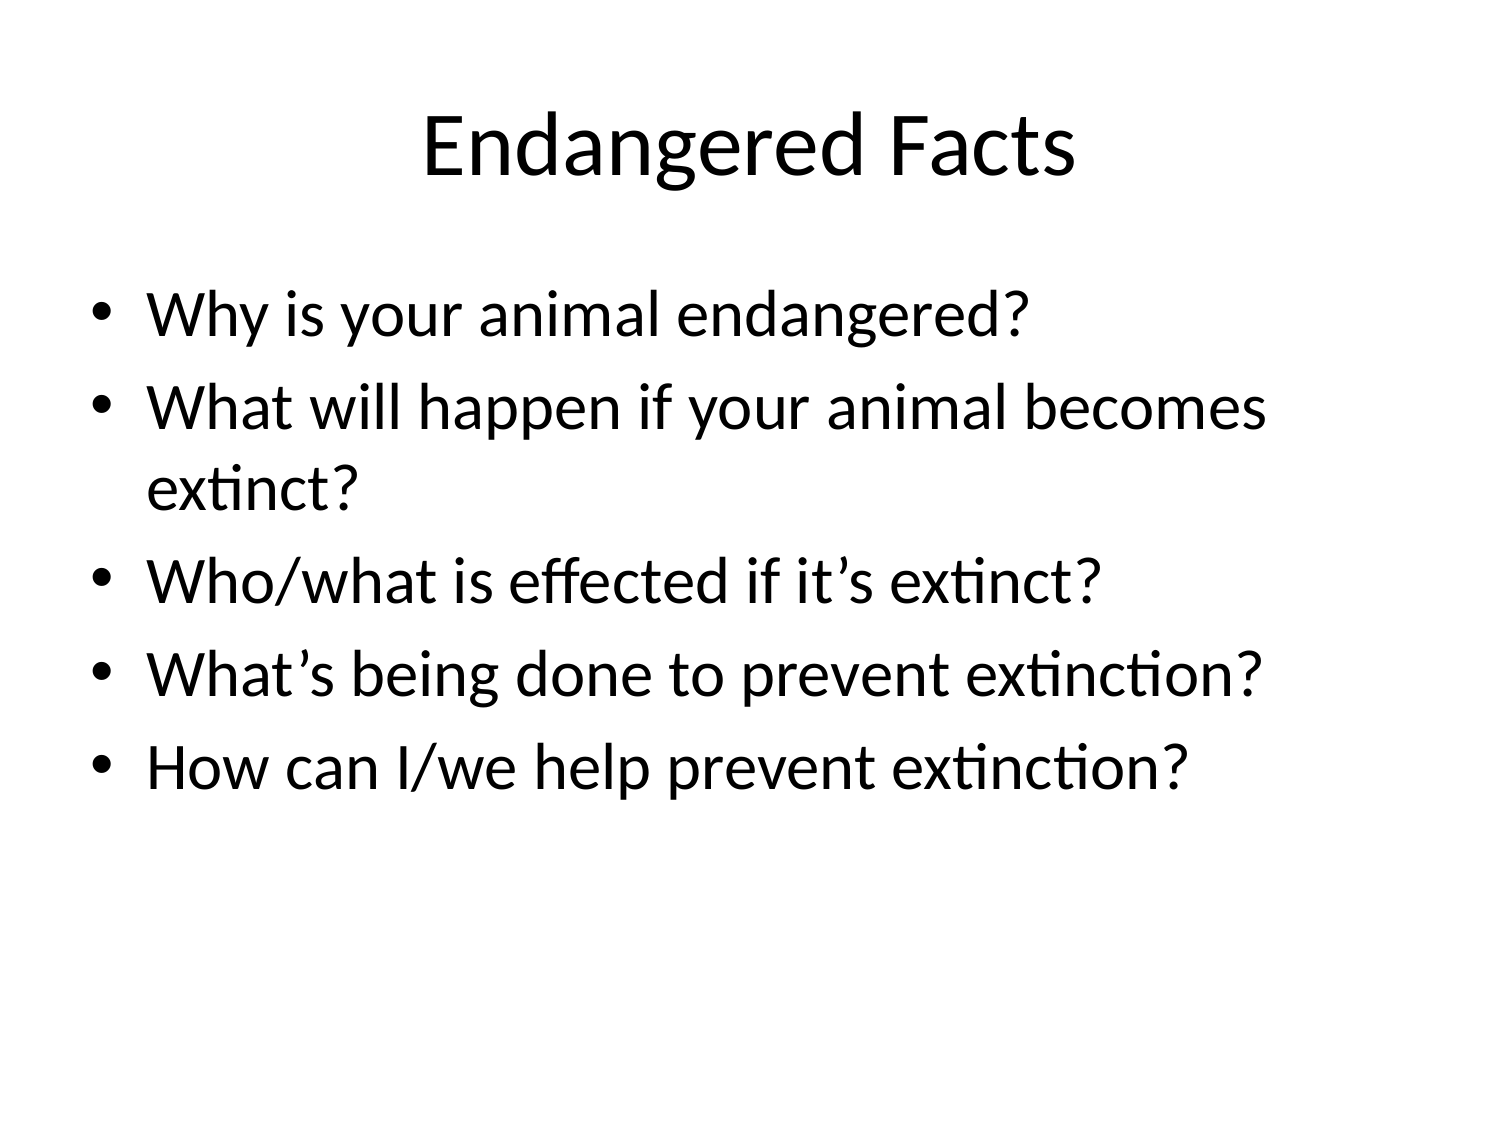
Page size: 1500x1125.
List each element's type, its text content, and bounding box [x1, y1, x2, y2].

list Why is your animal endangered? What will happen if your animal becomes extinct? Who/what is effected if it’s extinct? What’s being done to prevent extinction? How can I/we help prevent extinction? [75, 262, 1425, 1005]
title Endangered Facts [75, 45, 1425, 233]
